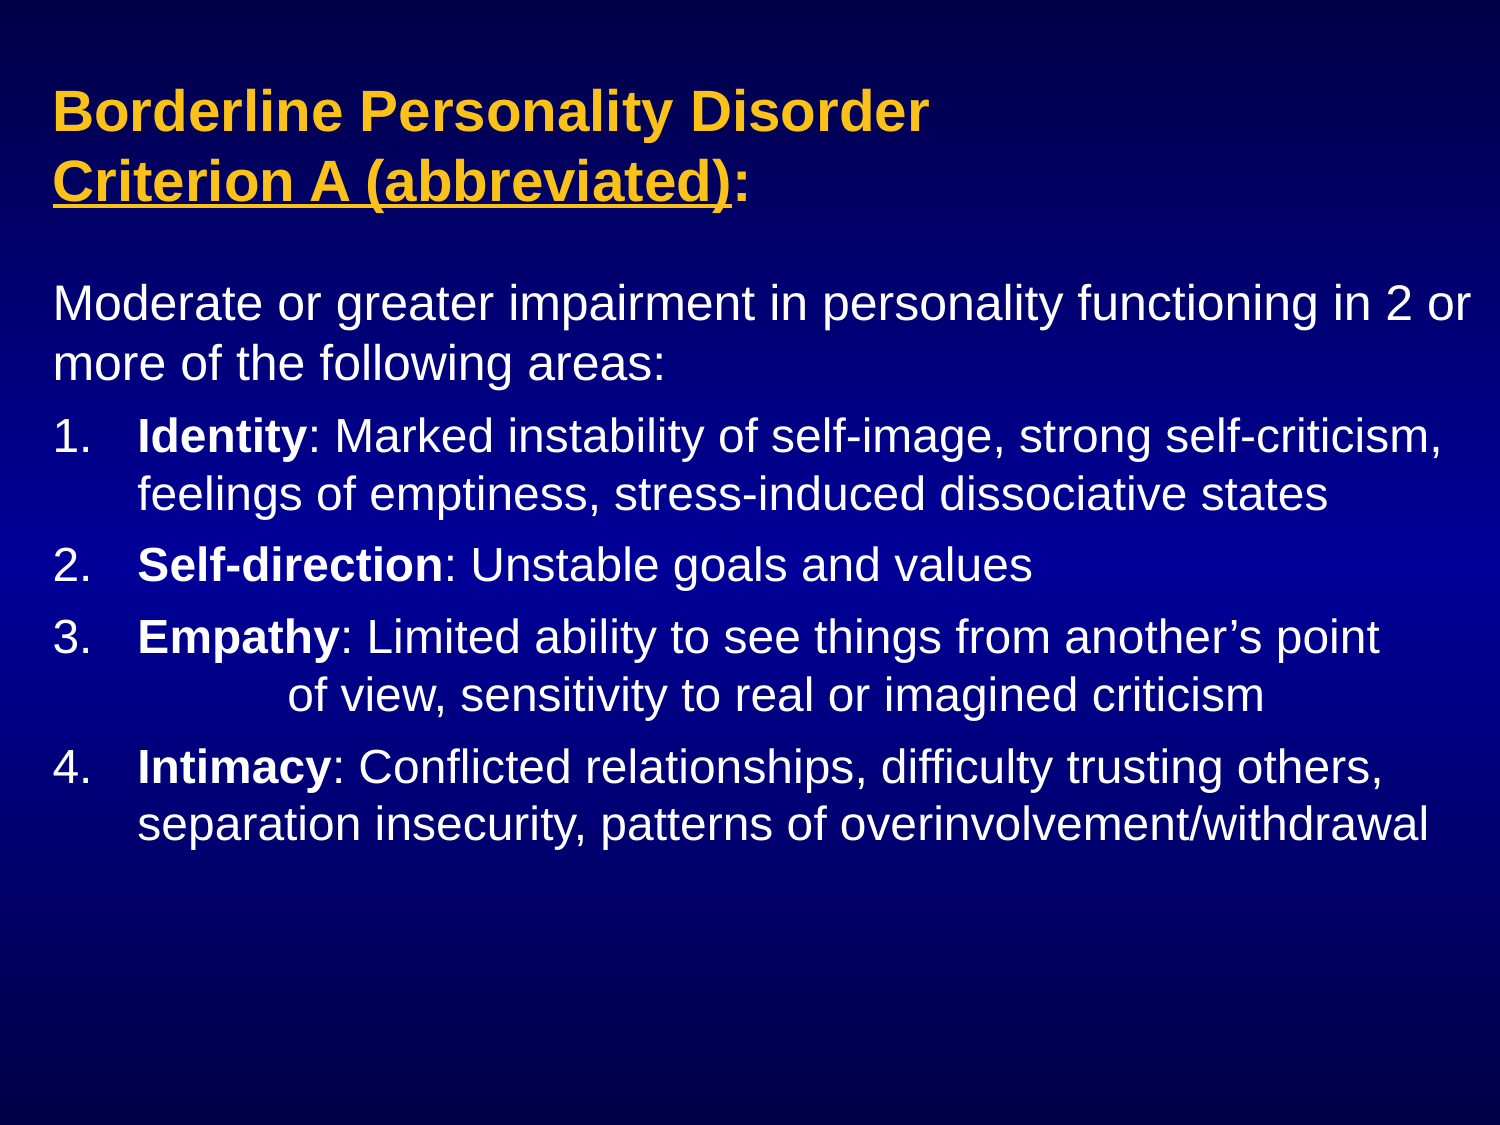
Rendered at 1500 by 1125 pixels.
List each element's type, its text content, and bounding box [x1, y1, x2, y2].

list Borderline Personality Disorder Criterion A (abbreviated): [37, 37, 1250, 249]
list Moderate or greater impairment in personality functioning in 2 or more of the following areas: 1. Identity: Marked instability of self-image, strong self-criticism, feelings of emptiness, stress-induced dissociative states 2. Self-direction: Unstable goals and values 3. Empathy: Limited ability to see things from another’s point of view, sensitivity to real or imagined criticism 4. Intimacy: Conflicted relationships, difficulty trusting others, separation insecurity, patterns of overinvolvement/withdrawal [37, 262, 1500, 1025]
